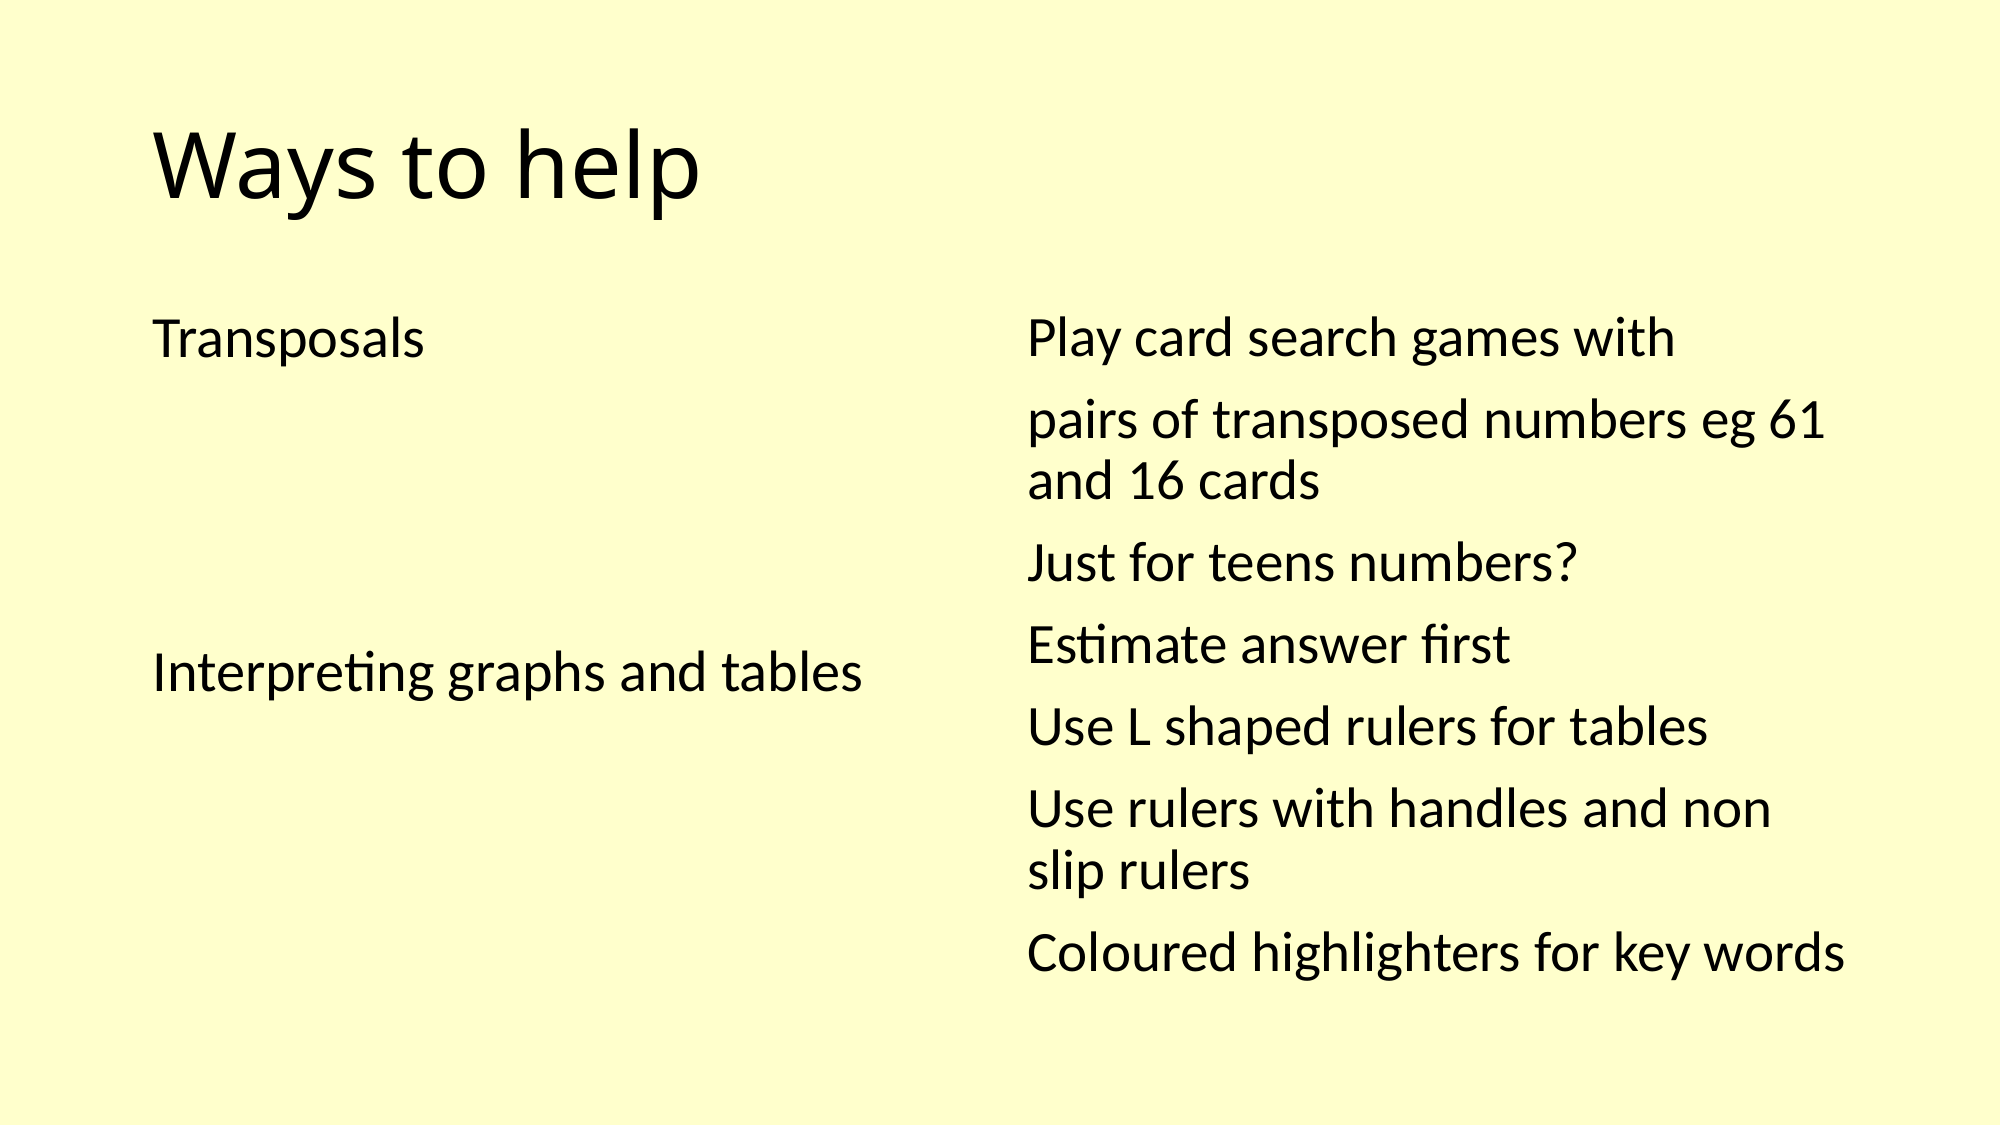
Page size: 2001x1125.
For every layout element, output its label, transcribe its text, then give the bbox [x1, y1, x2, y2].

title Ways to help [137, 59, 1863, 278]
list Transposals Interpreting graphs and tables [137, 299, 988, 1014]
list Play card search games with pairs of transposed numbers eg 61 and 16 cards Just for teens numbers? Estimate answer first Use L shaped rulers for tables Use rulers with handles and non slip rulers Coloured highlighters for key words [1012, 299, 1863, 1014]
